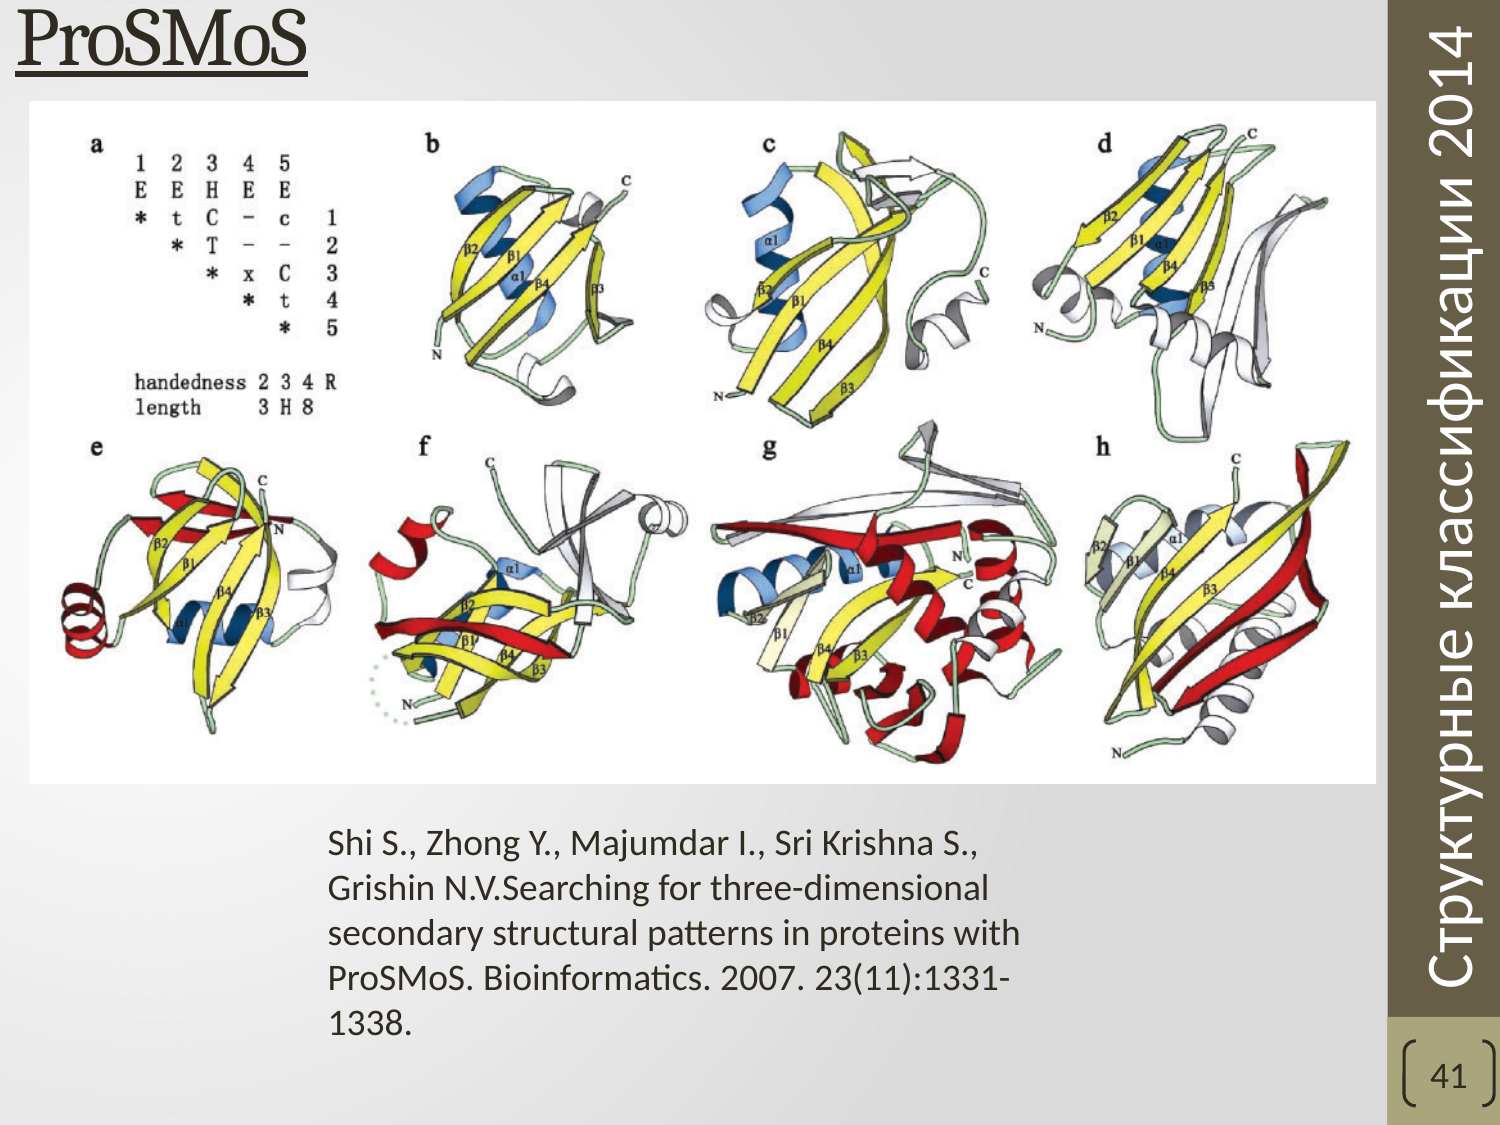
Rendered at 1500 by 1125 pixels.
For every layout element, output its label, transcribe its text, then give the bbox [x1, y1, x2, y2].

title ProSMoS [0, 0, 1232, 90]
text_box Shi S., Zhong Y., Majumdar I., Sri Krishna S., Grishin N.V.Searching for three-dimensional secondary structural patterns in proteins with ProSMoS. Bioinformatics. 2007. 23(11):1331-1338. [312, 810, 1063, 1051]
slide_number 41 [1402, 1039, 1496, 1108]
picture [28, 101, 1377, 784]
